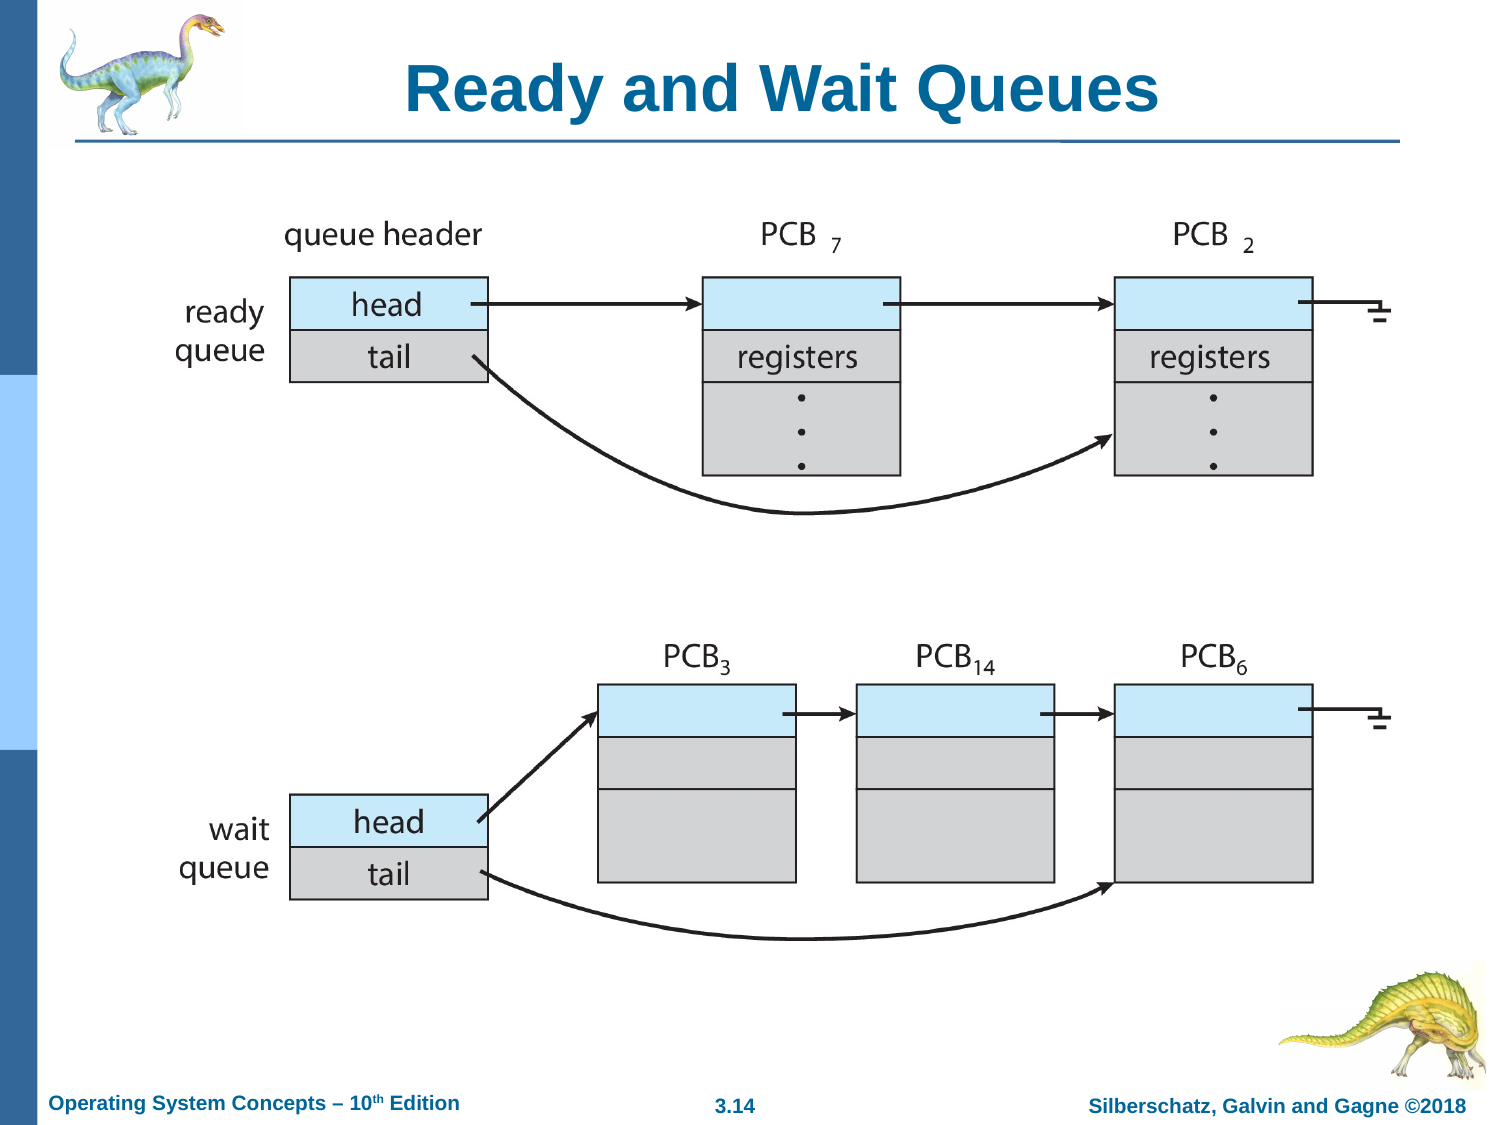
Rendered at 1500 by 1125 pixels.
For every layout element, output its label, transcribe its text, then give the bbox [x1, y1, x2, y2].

picture [1275, 959, 1486, 1090]
picture [173, 216, 1392, 941]
title Ready and Wait Queues [159, 57, 1406, 133]
picture [46, 0, 243, 149]
